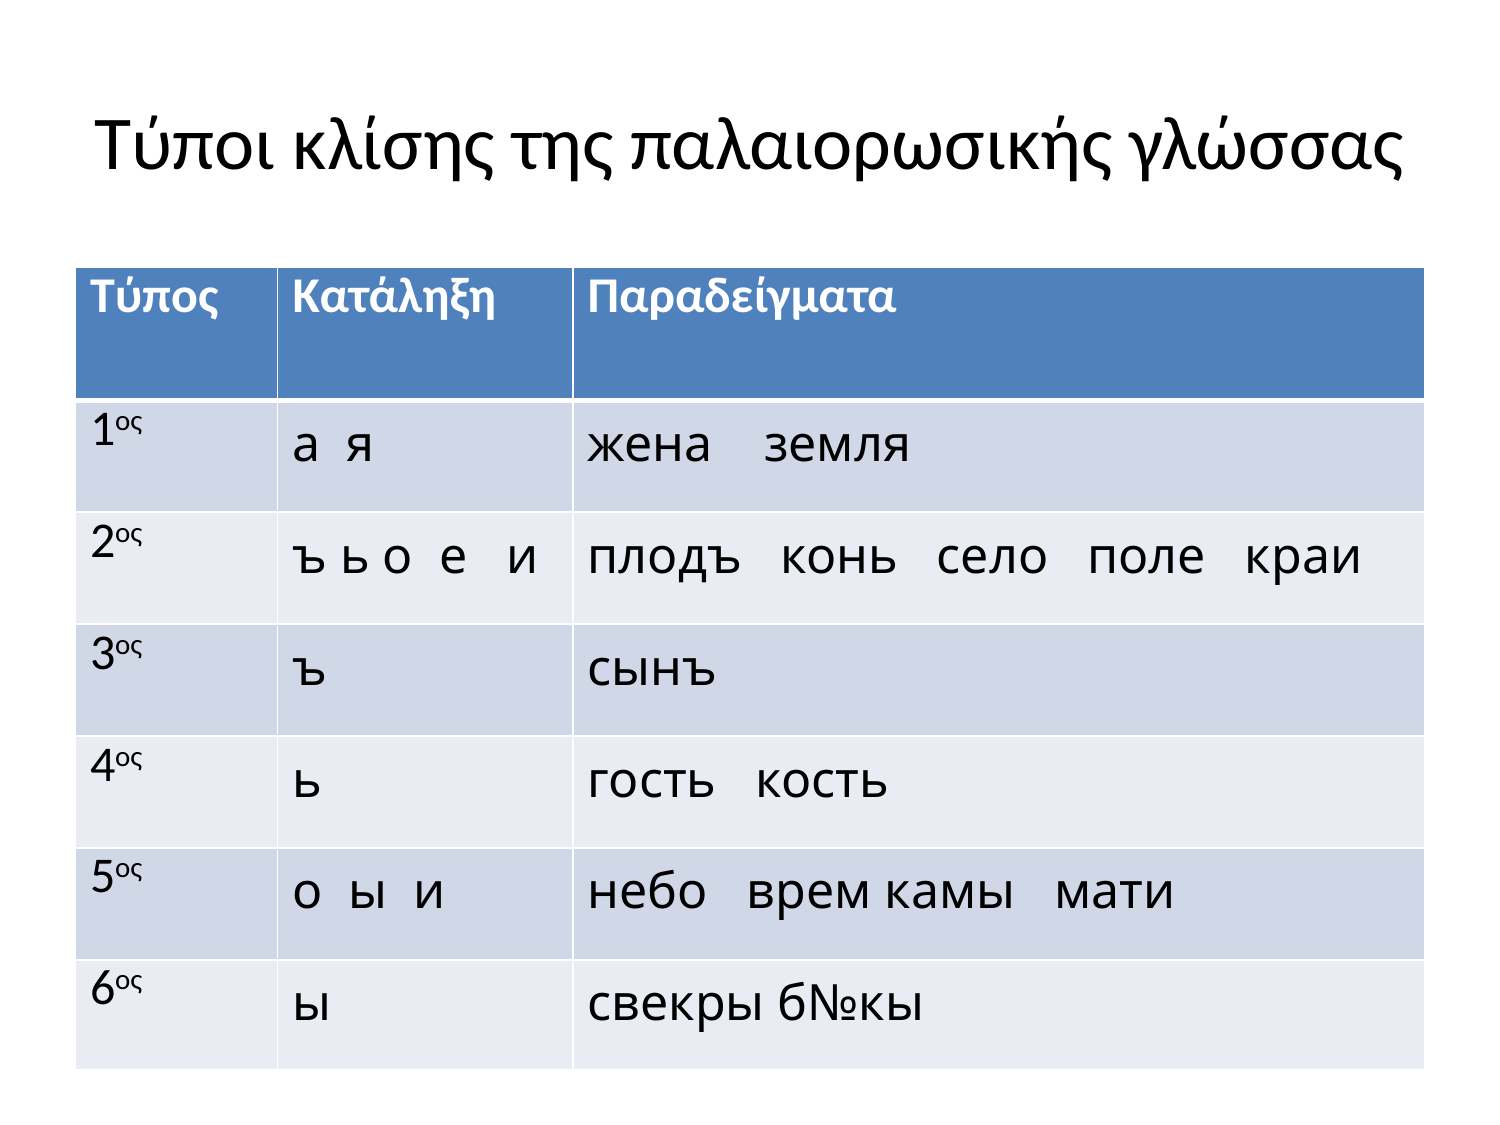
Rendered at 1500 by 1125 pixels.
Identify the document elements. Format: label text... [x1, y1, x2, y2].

table_cell 4ος [76, 737, 277, 847]
table_cell 5ος [76, 849, 277, 959]
table_cell 2ος [76, 513, 277, 623]
table_cell 6ος [76, 961, 277, 1069]
table_header Κατάληξη [278, 268, 572, 398]
table_cell жена земля [574, 403, 1424, 511]
table_cell свекры б№кы [574, 961, 1424, 1069]
table_cell небо врем­ камы мати [574, 849, 1424, 959]
table_cell гость кость [574, 737, 1424, 847]
table_cell о ­ ы и [278, 849, 572, 959]
table_cell сынъ [574, 625, 1424, 735]
table_cell ы [278, 961, 572, 1069]
title Τύποι κλίσης της παλαιορωσικής γλώσσας [75, 45, 1425, 233]
table_header Τύπος [76, 268, 277, 398]
table_cell ь [278, 737, 572, 847]
table_cell 3ος [76, 625, 277, 735]
table_cell ъ ь о е и [278, 513, 572, 623]
table_header Παραδείγματα [574, 268, 1424, 398]
table_cell плодъ конь село поле краи [574, 513, 1424, 623]
table_cell 1ος [76, 403, 277, 511]
table_cell а я [278, 403, 572, 511]
table_cell ъ [278, 625, 572, 735]
